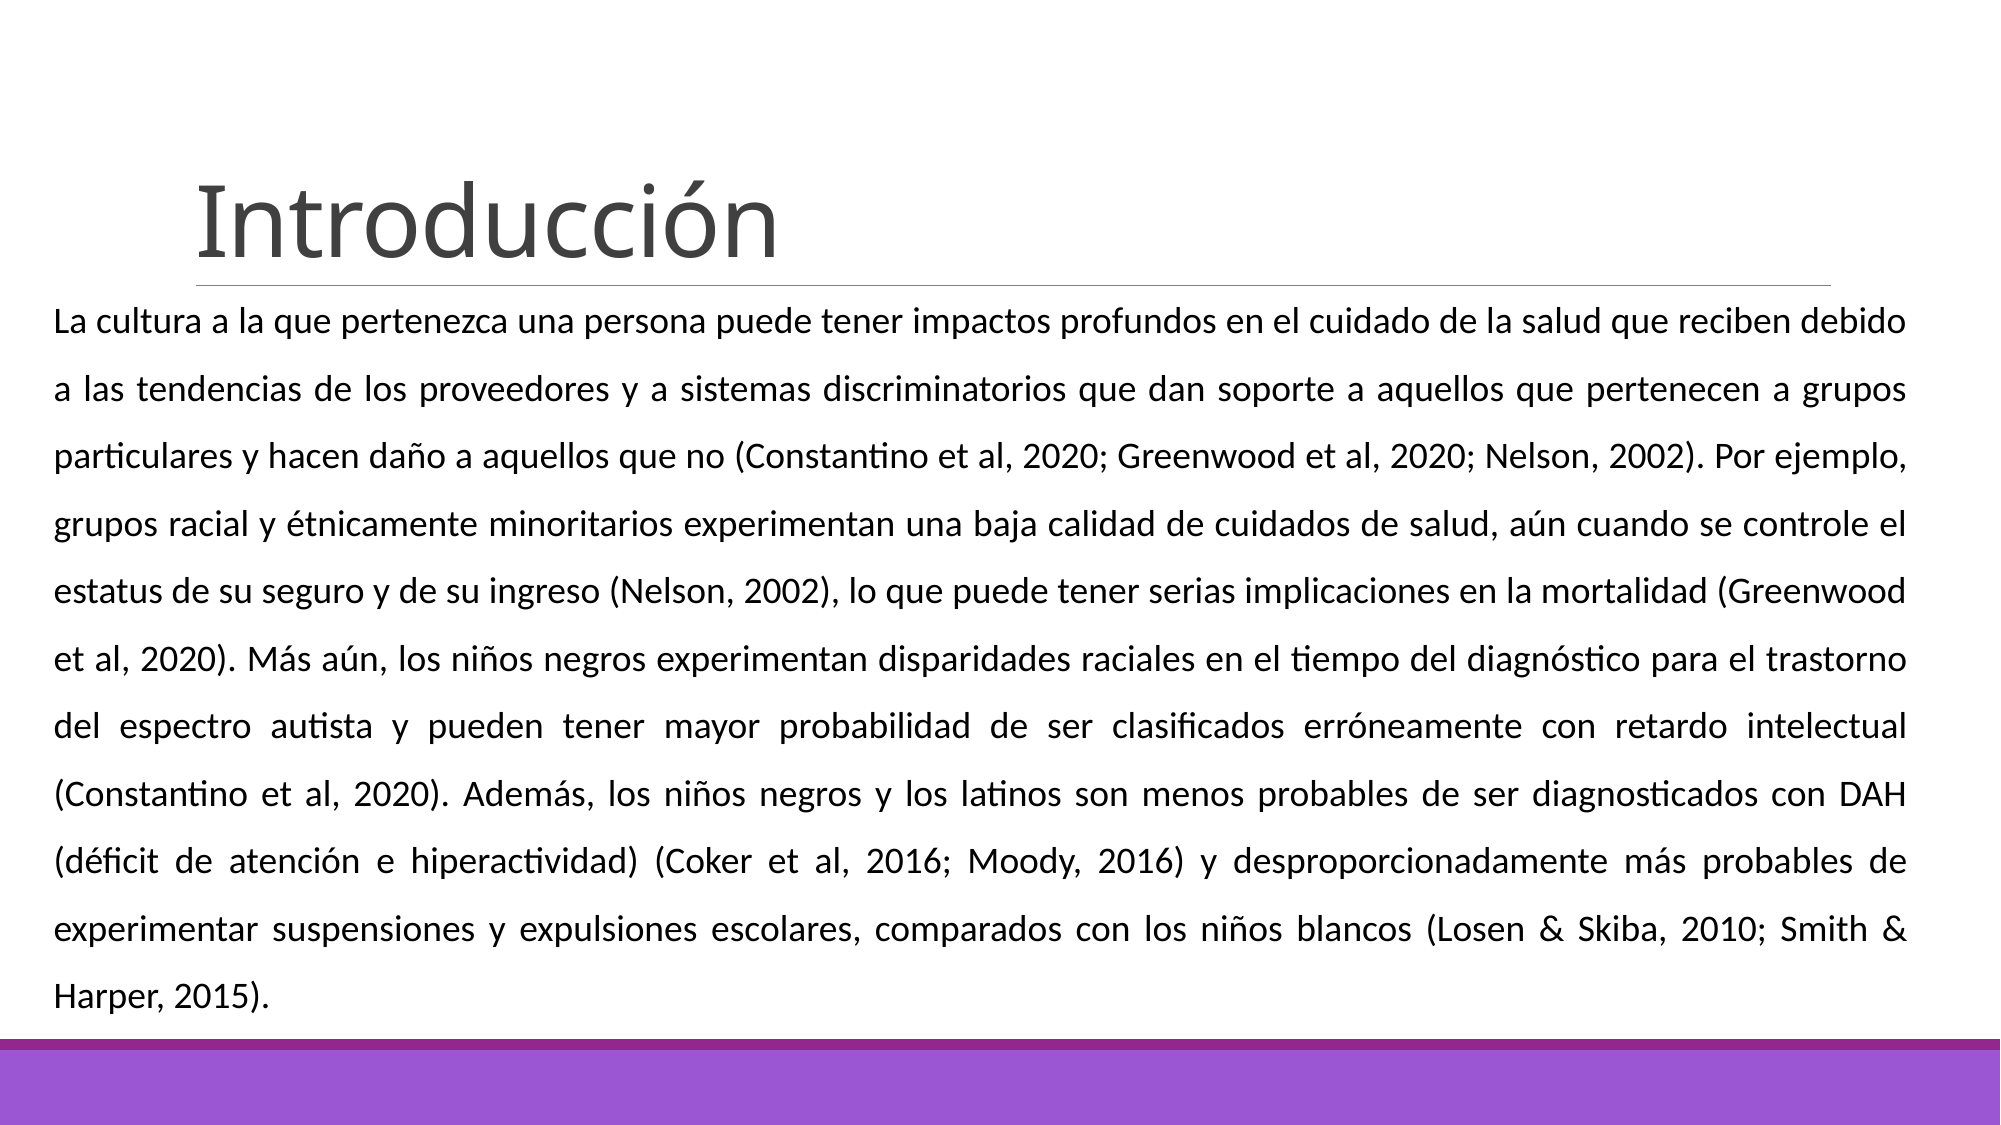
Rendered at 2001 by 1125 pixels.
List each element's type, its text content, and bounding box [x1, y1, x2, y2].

title Introducción [180, 47, 1830, 266]
text_box La cultura a la que pertenezca una persona puede tener impactos profundos en el cuidado de la salud que reciben debido a las tendencias de los proveedores y a sistemas discriminatorios que dan soporte a aquellos que pertenecen a grupos particulares y hacen daño a aquellos que no (Constantino et al, 2020; Greenwood et al, 2020; Nelson, 2002). Por ejemplo, grupos racial y étnicamente minoritarios experimentan una baja calidad de cuidados de salud, aún cuando se controle el estatus de su seguro y de su ingreso (Nelson, 2002), lo que puede tener serias implicaciones en la mortalidad (Greenwood et al, 2020). Más aún, los niños negros experimentan disparidades raciales en el tiempo del diagnóstico para el trastorno del espectro autista y pueden tener mayor probabilidad de ser clasificados erróneamente con retardo intelectual (Constantino et al, 2020). Además, los niños negros y los latinos son menos probables de ser diagnosticados con DAH (déficit de atención e hiperactividad) (Coker et al, 2016; Moody, 2016) y desproporcionadamente más probables de experimentar suspensiones y expulsiones escolares, comparados con los niños blancos (Losen & Skiba, 2010; Smith & Harper, 2015). [38, 266, 1925, 1024]
